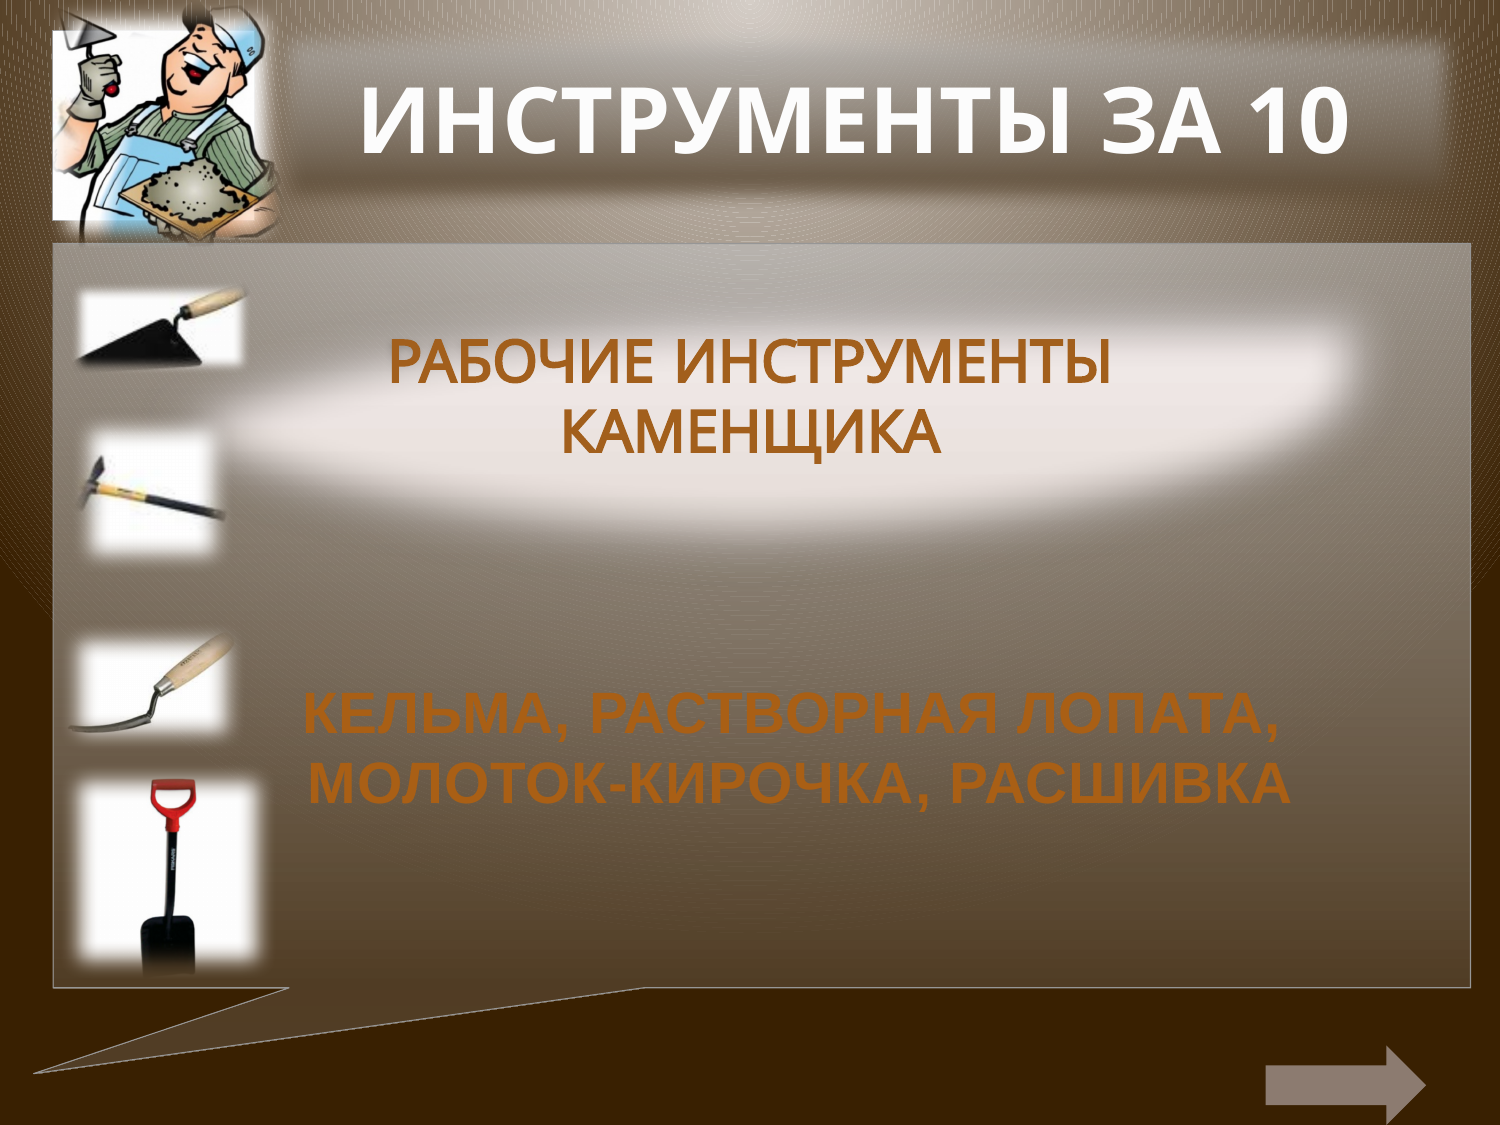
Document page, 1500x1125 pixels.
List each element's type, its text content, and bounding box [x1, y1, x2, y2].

text_box ИНСТРУМЕНТЫ ЗА 10 [304, 58, 1431, 180]
text_box рабочие инструменты каменщика [277, 357, 1318, 500]
picture [58, 761, 278, 981]
picture [46, 0, 286, 252]
text_box кельма, растворная лопата, молоток-кирочка, расшивка [287, 667, 1314, 823]
picture [70, 409, 235, 575]
picture [70, 280, 252, 376]
picture [58, 620, 247, 753]
text_box [1263, 1043, 1429, 1125]
